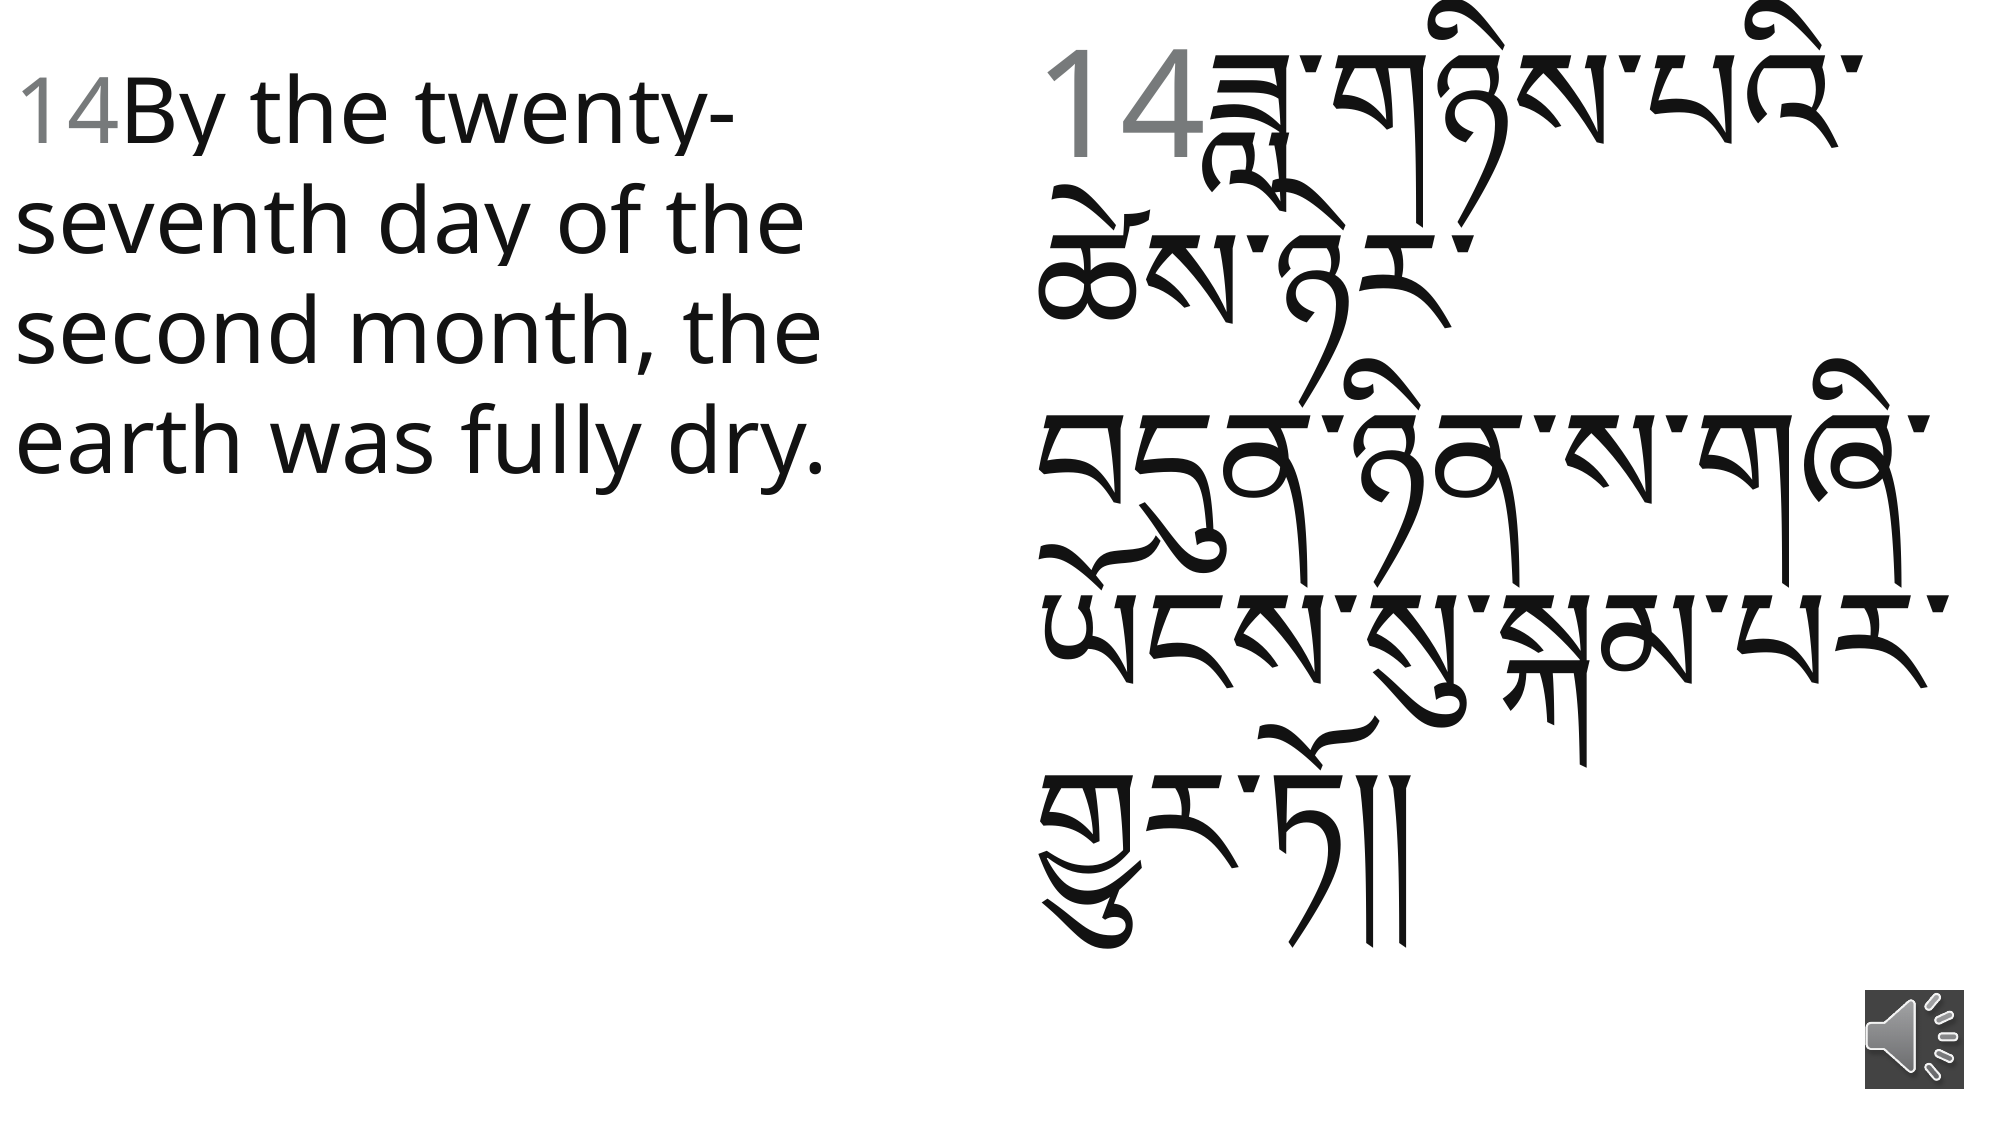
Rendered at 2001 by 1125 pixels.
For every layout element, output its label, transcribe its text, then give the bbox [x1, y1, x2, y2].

text_box 14By the twenty-seventh day of the second month, the earth was fully dry. [0, 0, 981, 1125]
text_box 14ཟླ་གཉིས་པའི་ཚེས་ཉེར་བདུན༌ཉིན་ས་གཞི་ཡོངས་སུ་སྐམ་པར་གྱུར༌ཏོ།། [1019, 0, 2000, 1125]
picture [1864, 989, 1965, 1090]
